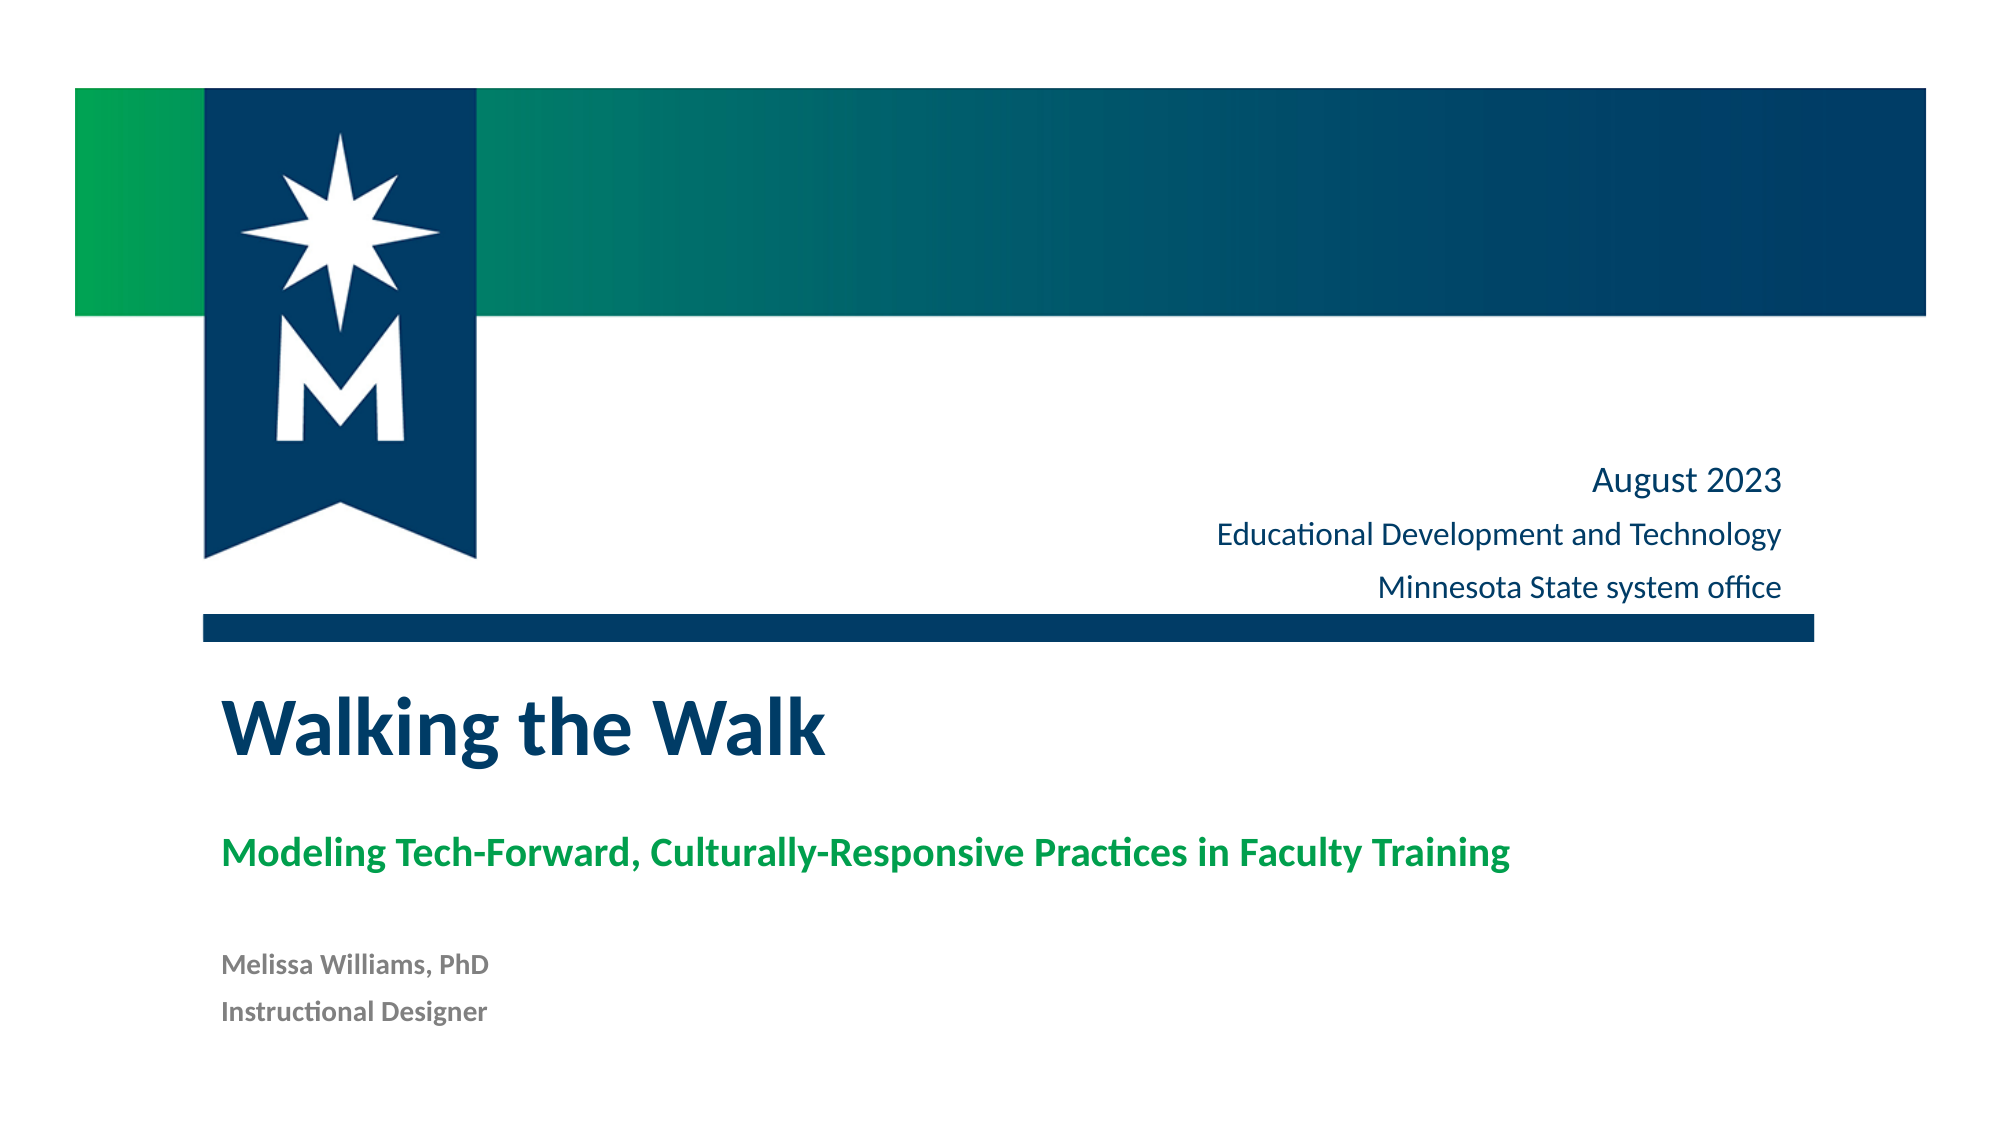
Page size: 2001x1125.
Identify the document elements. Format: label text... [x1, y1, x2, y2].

list August 2023 [1359, 446, 1798, 504]
list Educational Development and Technology Minnesota State system office [1179, 504, 1798, 603]
picture [75, 88, 1927, 570]
title Walking the Walk [205, 620, 1798, 838]
picture [1053, 91, 1059, 312]
picture [1064, 91, 1068, 312]
list Melissa Williams, PhD Instructional Designer [205, 937, 669, 1055]
list Modeling Tech-Forward, Culturally-Responsive Practices in Faculty Training [205, 793, 1630, 912]
picture [0, 614, 2001, 642]
